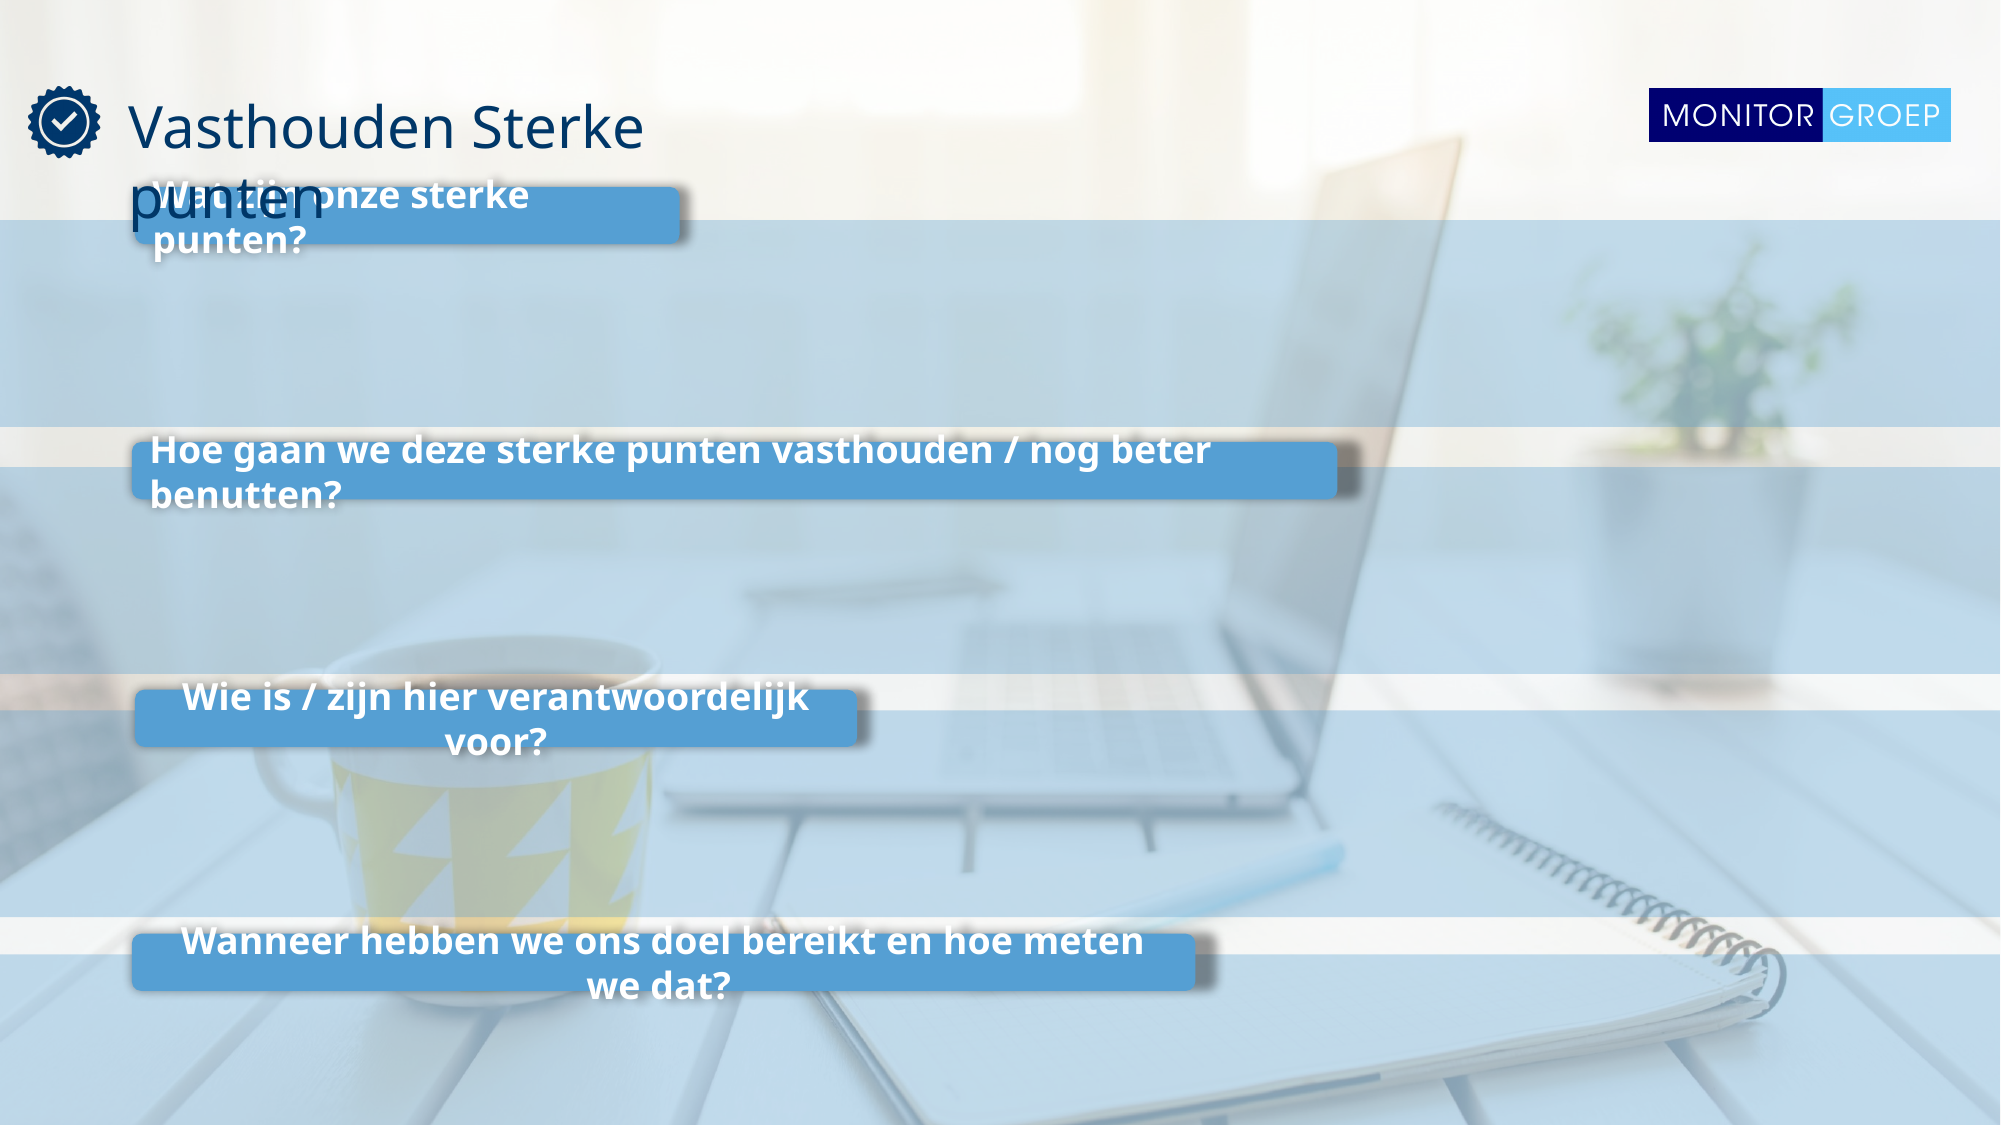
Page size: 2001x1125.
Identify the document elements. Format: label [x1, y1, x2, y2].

picture [1649, 88, 1951, 142]
picture [17, 75, 111, 169]
